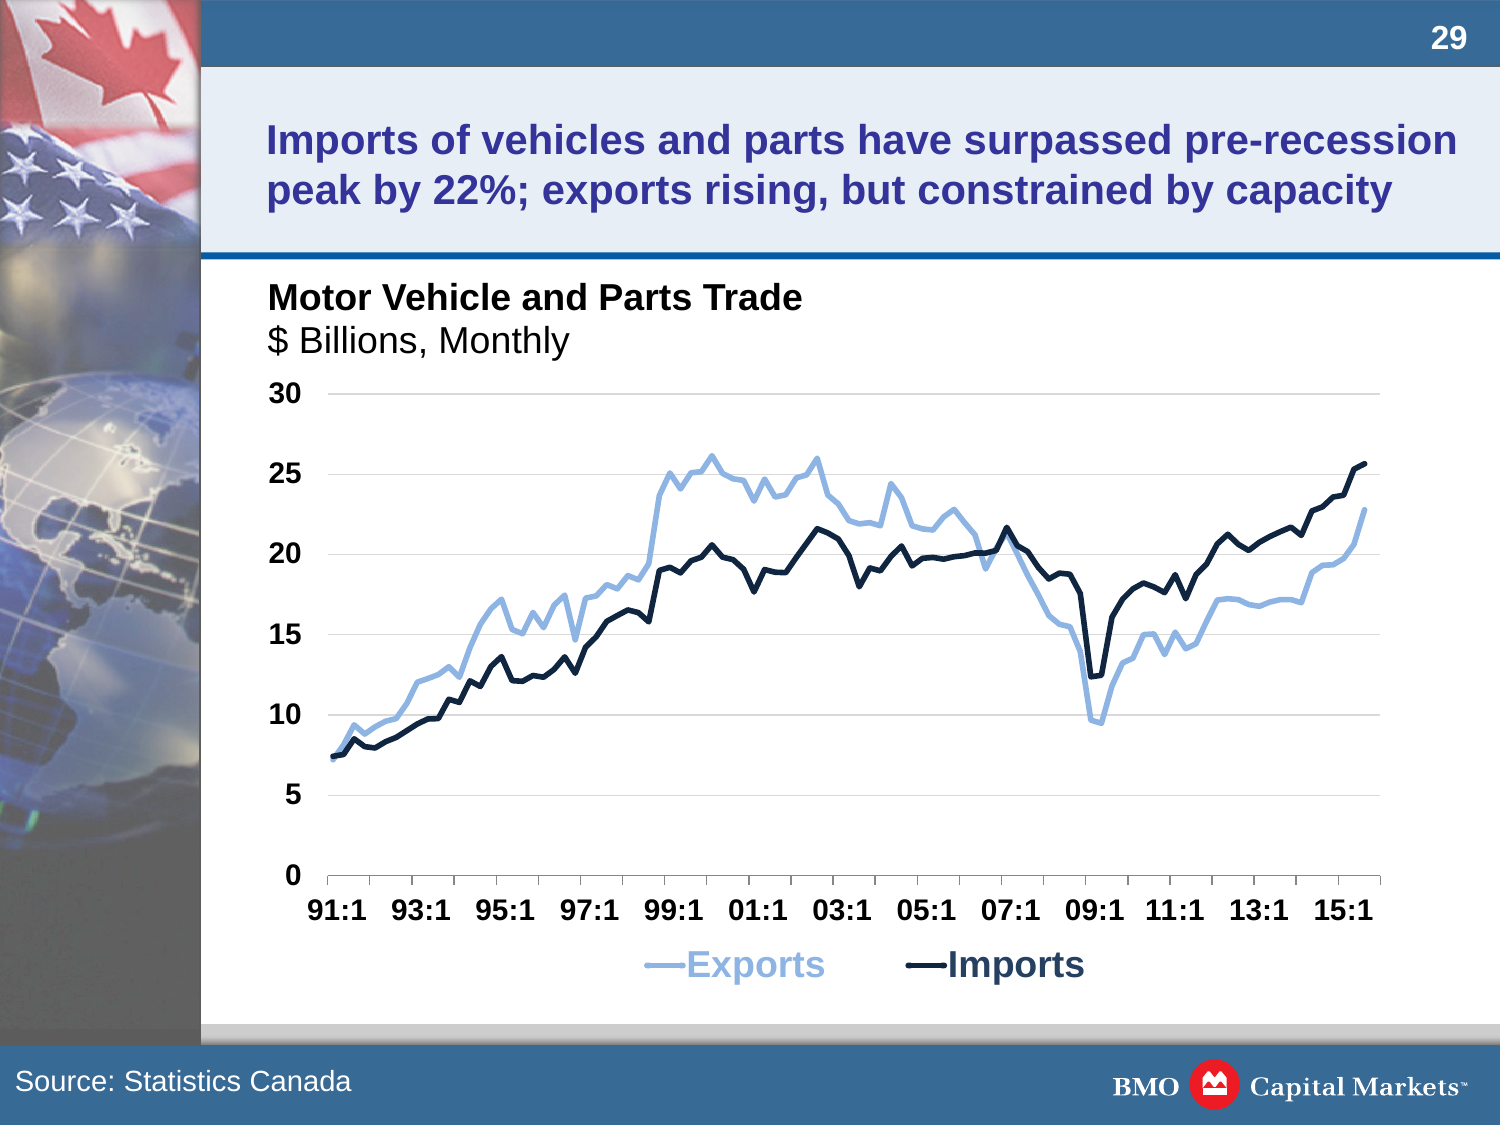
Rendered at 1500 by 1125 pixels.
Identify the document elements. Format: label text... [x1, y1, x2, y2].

slide_number 28 [1132, 8, 1483, 87]
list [255, 264, 1426, 1003]
title Imports of vehicles and parts have surpassed pre-recession peak by 22%; exports rising, but constrained by capacity [251, 89, 1489, 236]
text_box Source: Statistics Canada [0, 1054, 1032, 1105]
picture [201, 67, 1500, 252]
